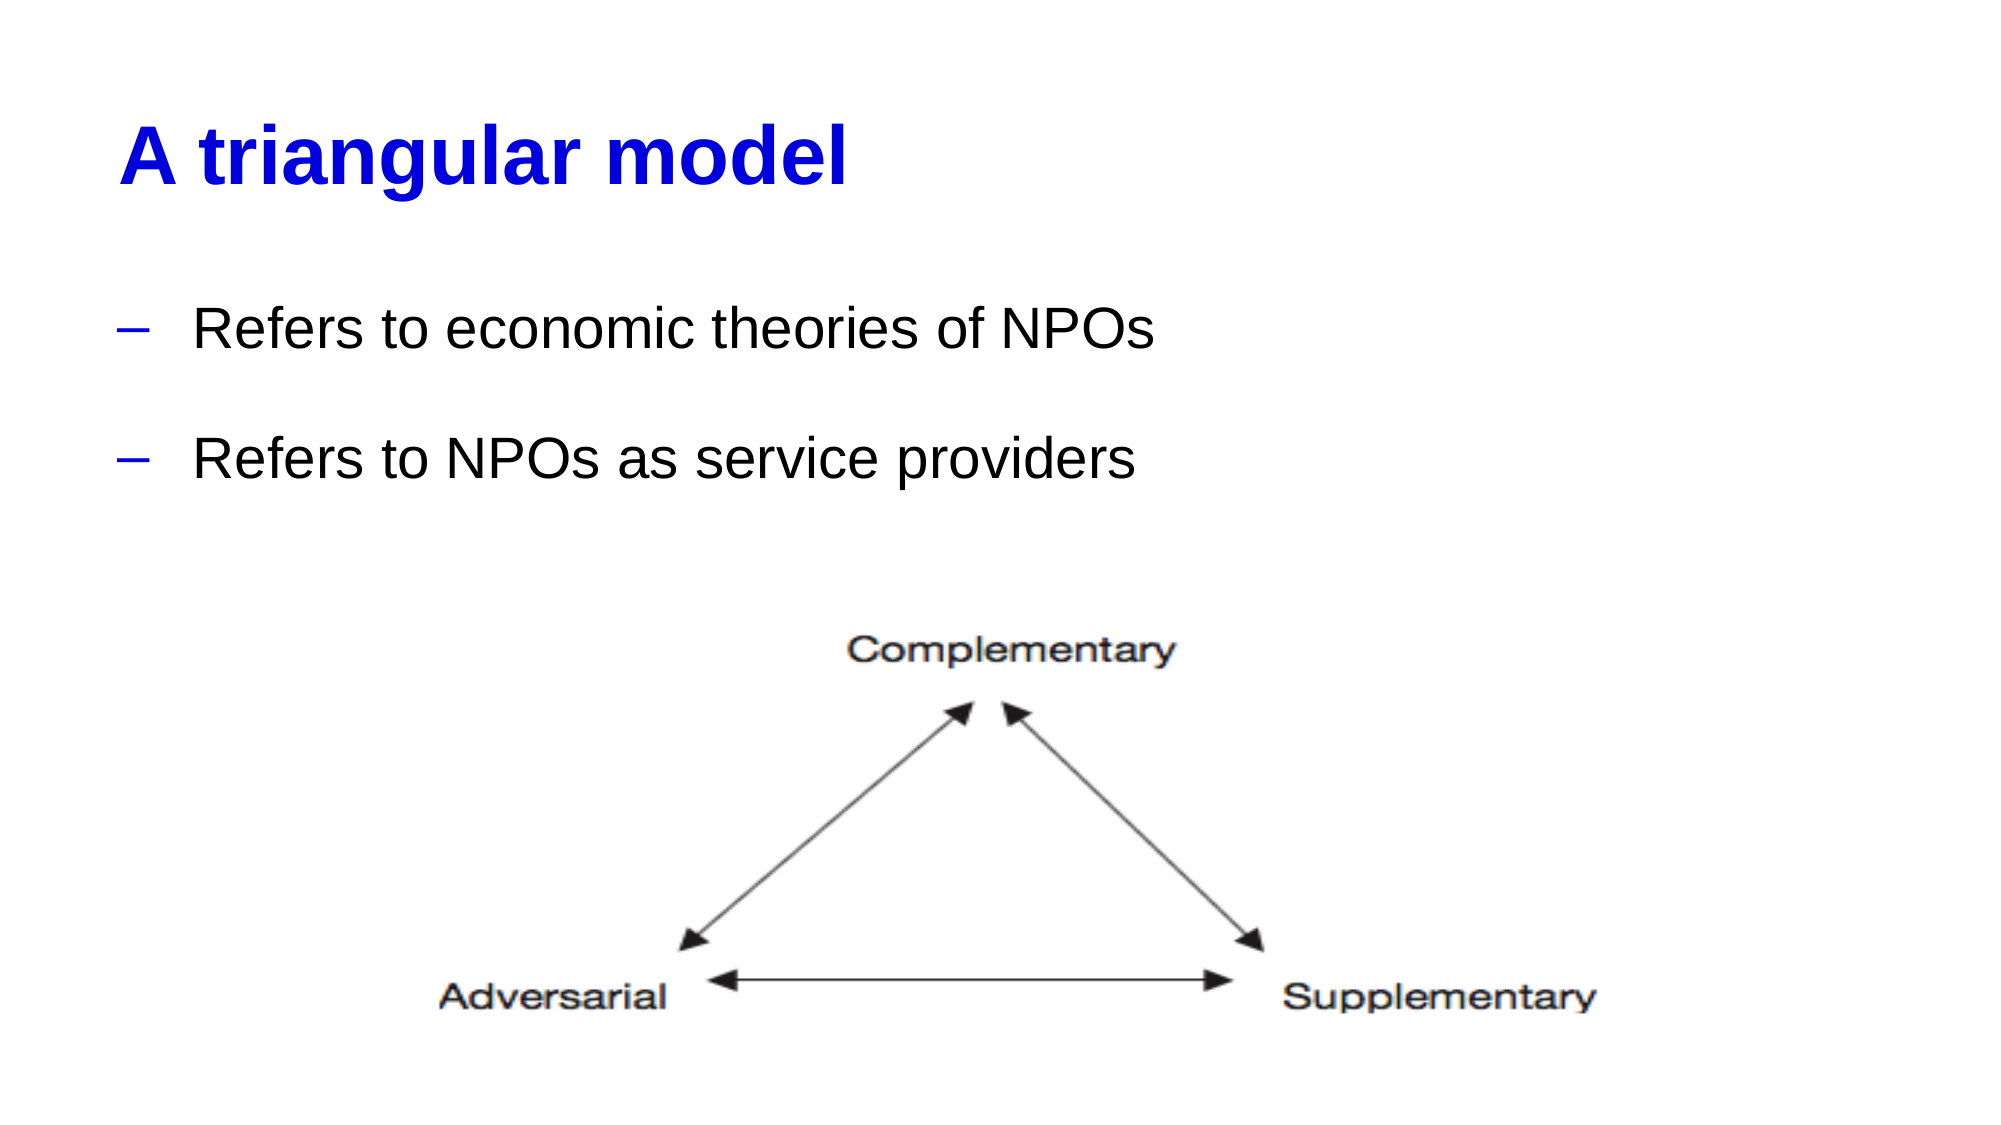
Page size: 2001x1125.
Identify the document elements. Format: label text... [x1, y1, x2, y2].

list Refers to economic theories of NPOs Refers to NPOs as service providers [117, 255, 1882, 957]
picture [192, 555, 1777, 1053]
title A triangular model [118, 118, 1883, 193]
